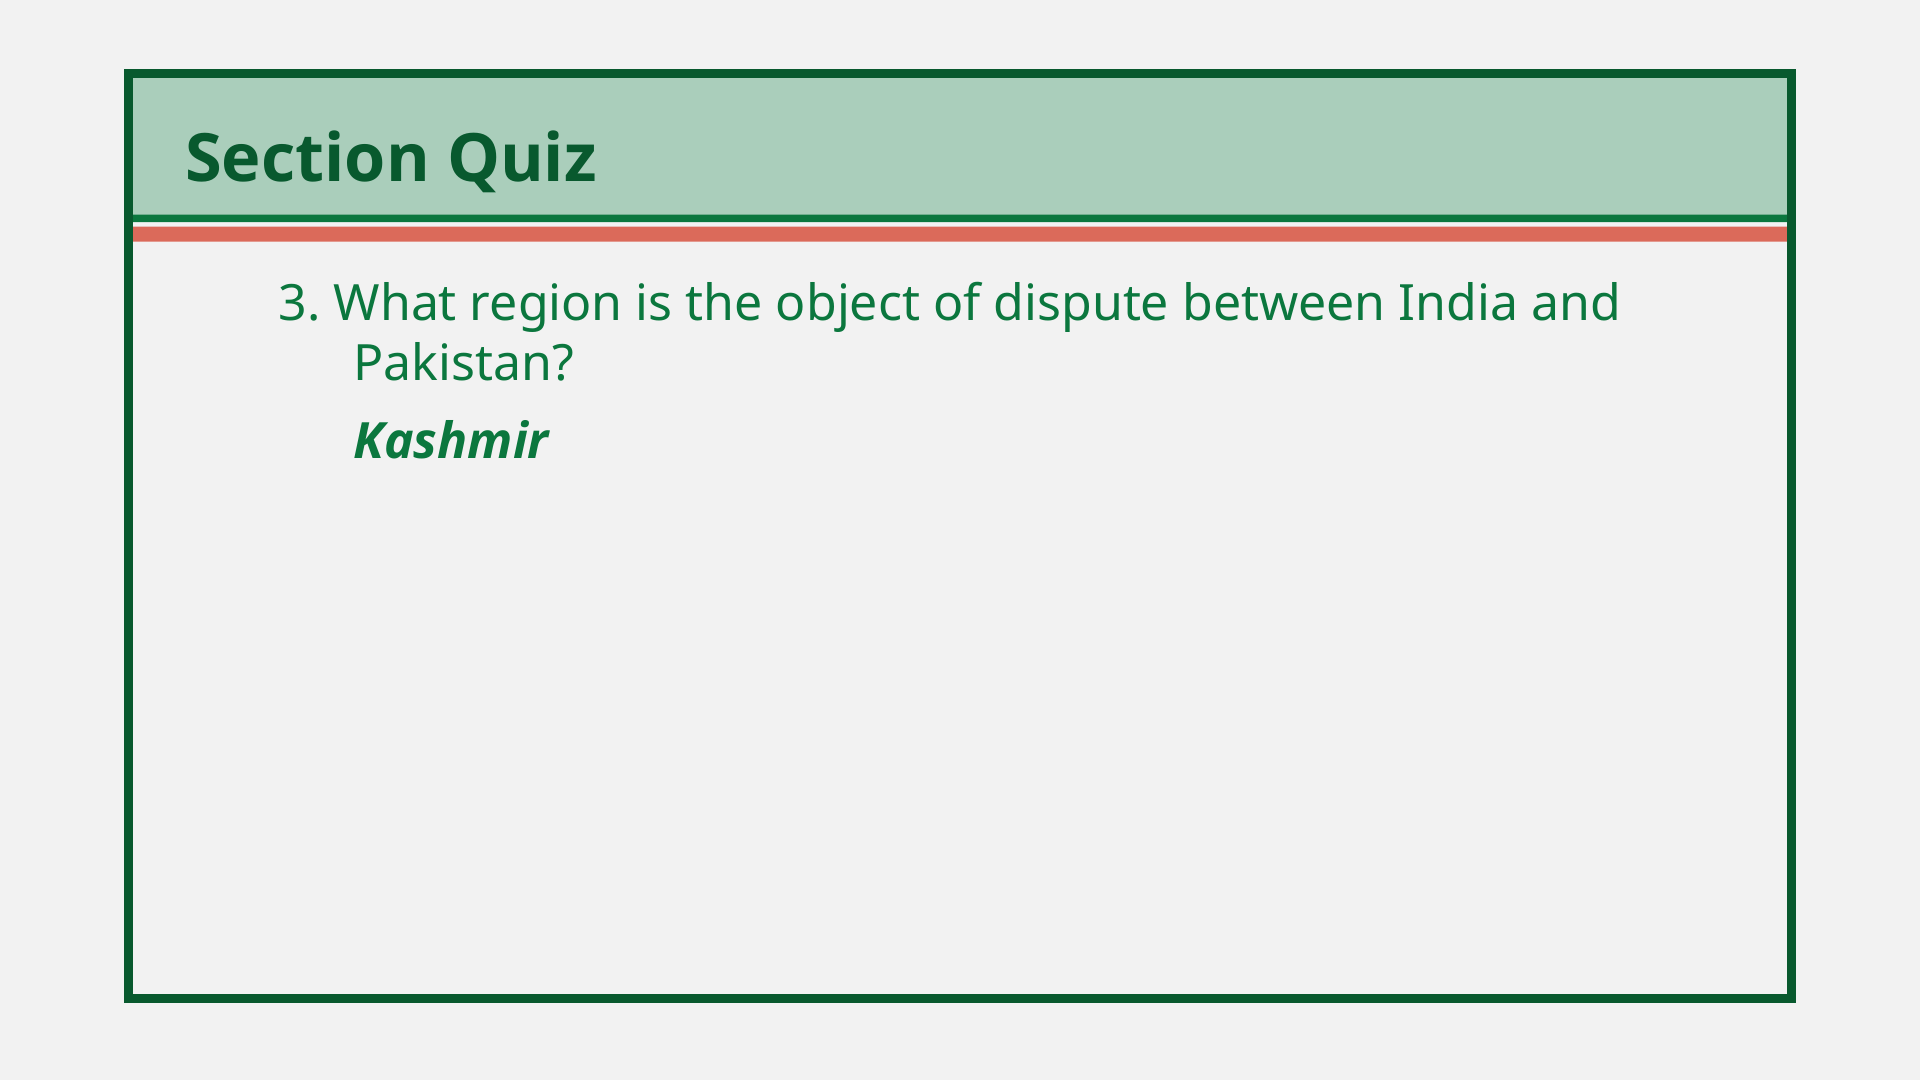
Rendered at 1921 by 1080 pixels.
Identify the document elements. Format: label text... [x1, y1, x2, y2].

list 3. What region is the object of dispute between India and Pakistan? Kashmir [170, 262, 1731, 974]
